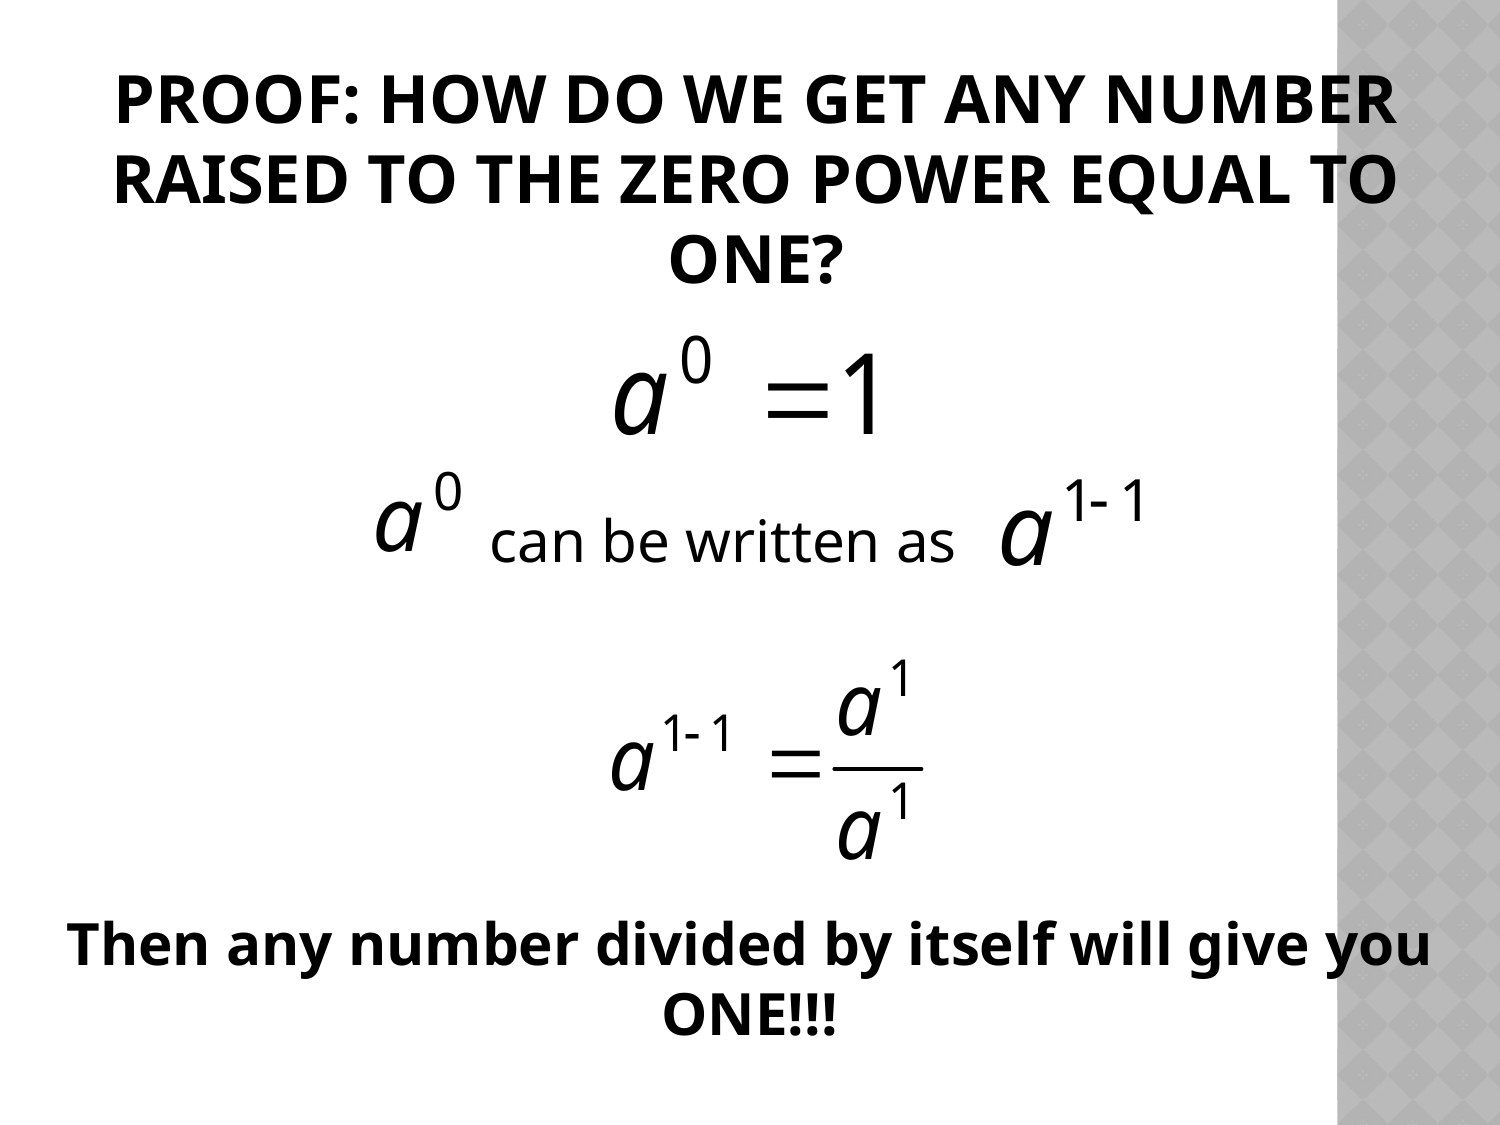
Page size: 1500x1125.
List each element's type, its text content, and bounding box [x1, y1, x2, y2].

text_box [987, 457, 1163, 592]
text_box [599, 637, 938, 879]
text_box Then any number divided by itself will give you ONE!!! [0, 899, 1500, 1055]
text_box can be written as [489, 496, 981, 582]
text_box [362, 452, 485, 575]
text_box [599, 312, 901, 463]
text_box PROOF: HOW DO WE GET ANY NUMBER RAISED TO THE ZERO POWER EQUAL TO ONE? [87, 49, 1425, 305]
